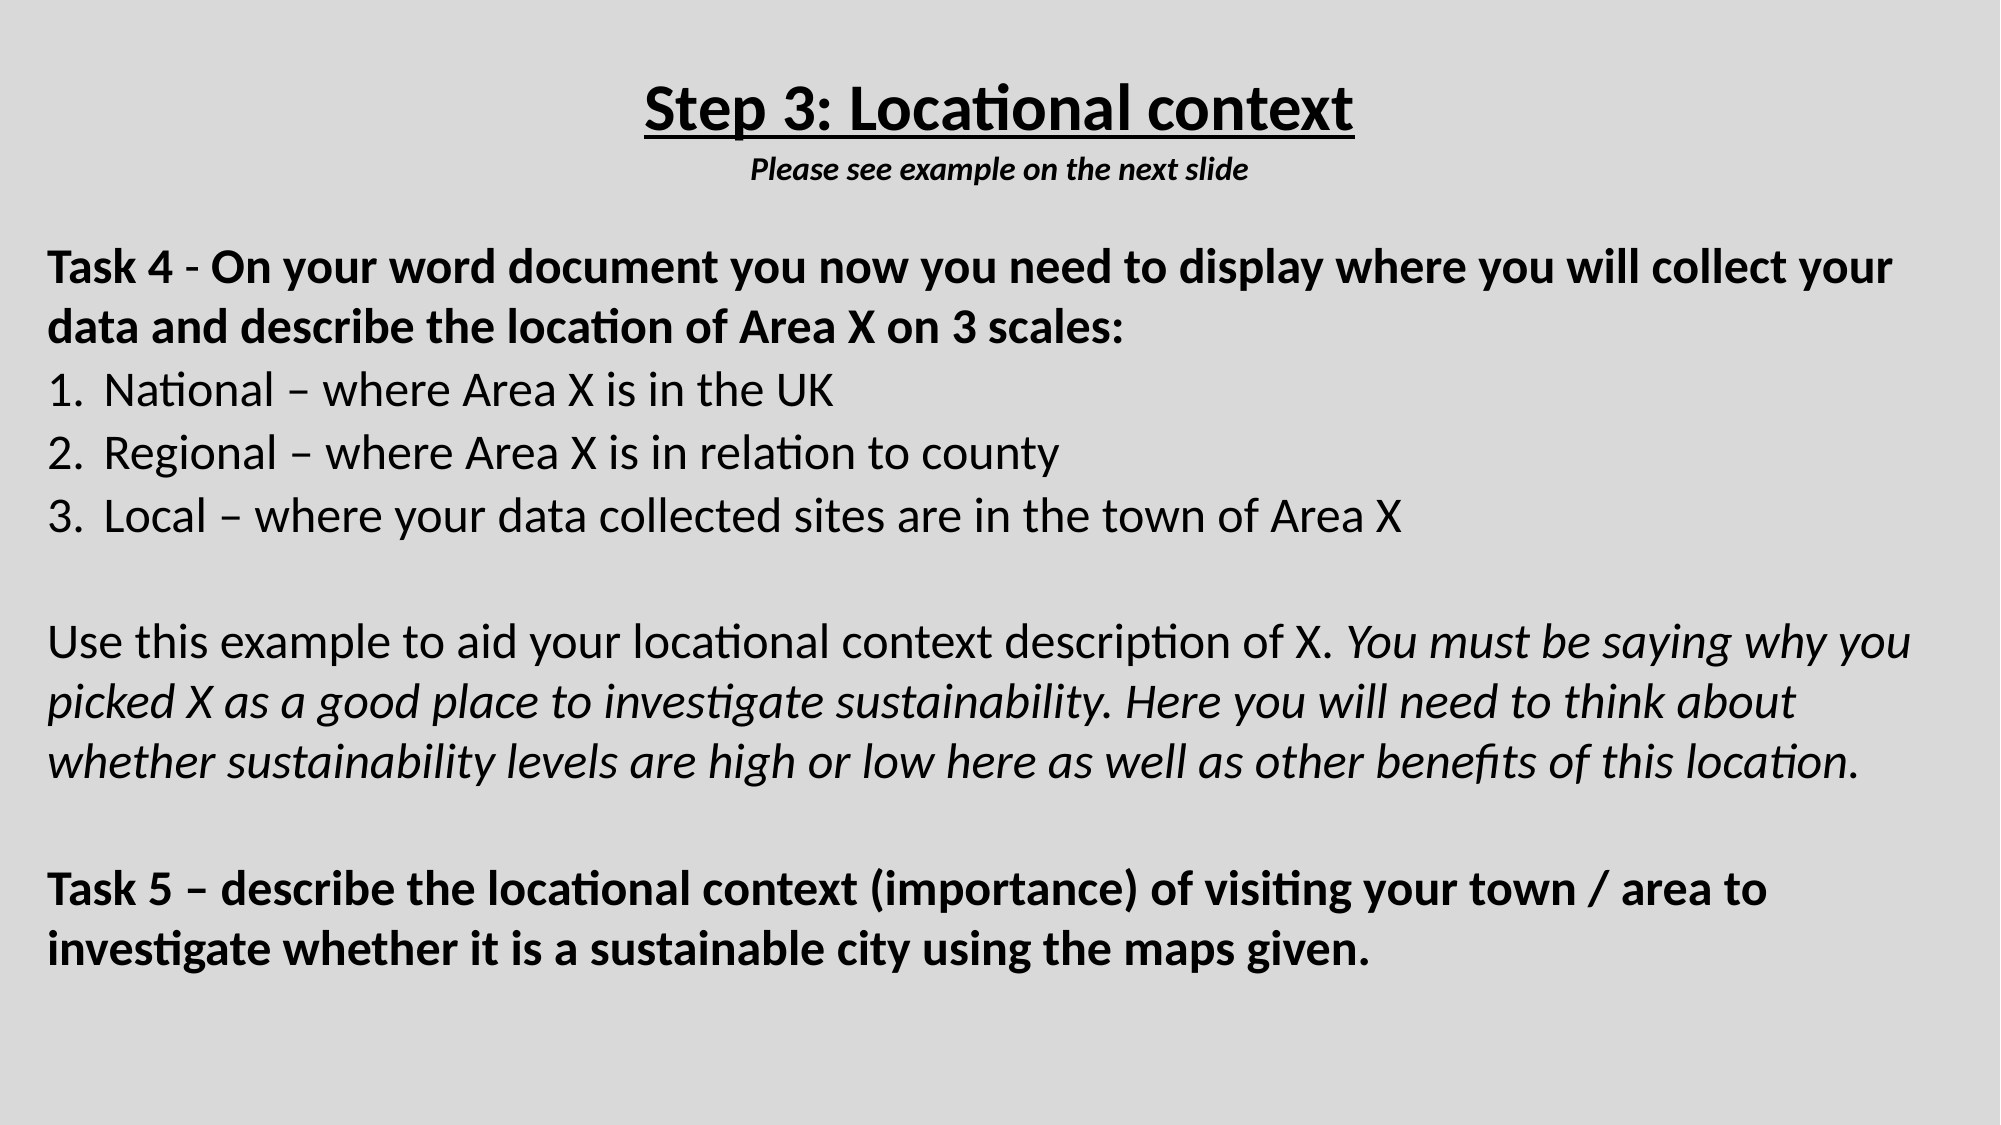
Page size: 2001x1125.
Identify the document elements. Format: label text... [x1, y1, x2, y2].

text_box Step 3: Locational context Please see example on the next slide Task 4 - On your word document you now you need to display where you will collect your data and describe the location of Area X on 3 scales: National – where Area X is in the UK Regional – where Area X is in relation to county Local – where your data collected sites are in the town of Area X Use this example to aid your locational context description of X. You must be saying why you picked X as a good place to investigate sustainability. Here you will need to think about whether sustainability levels are high or low here as well as other benefits of this location. Task 5 – describe the locational context (importance) of visiting your town / area to investigate whether it is a sustainable city using the maps given. [32, 56, 1968, 983]
